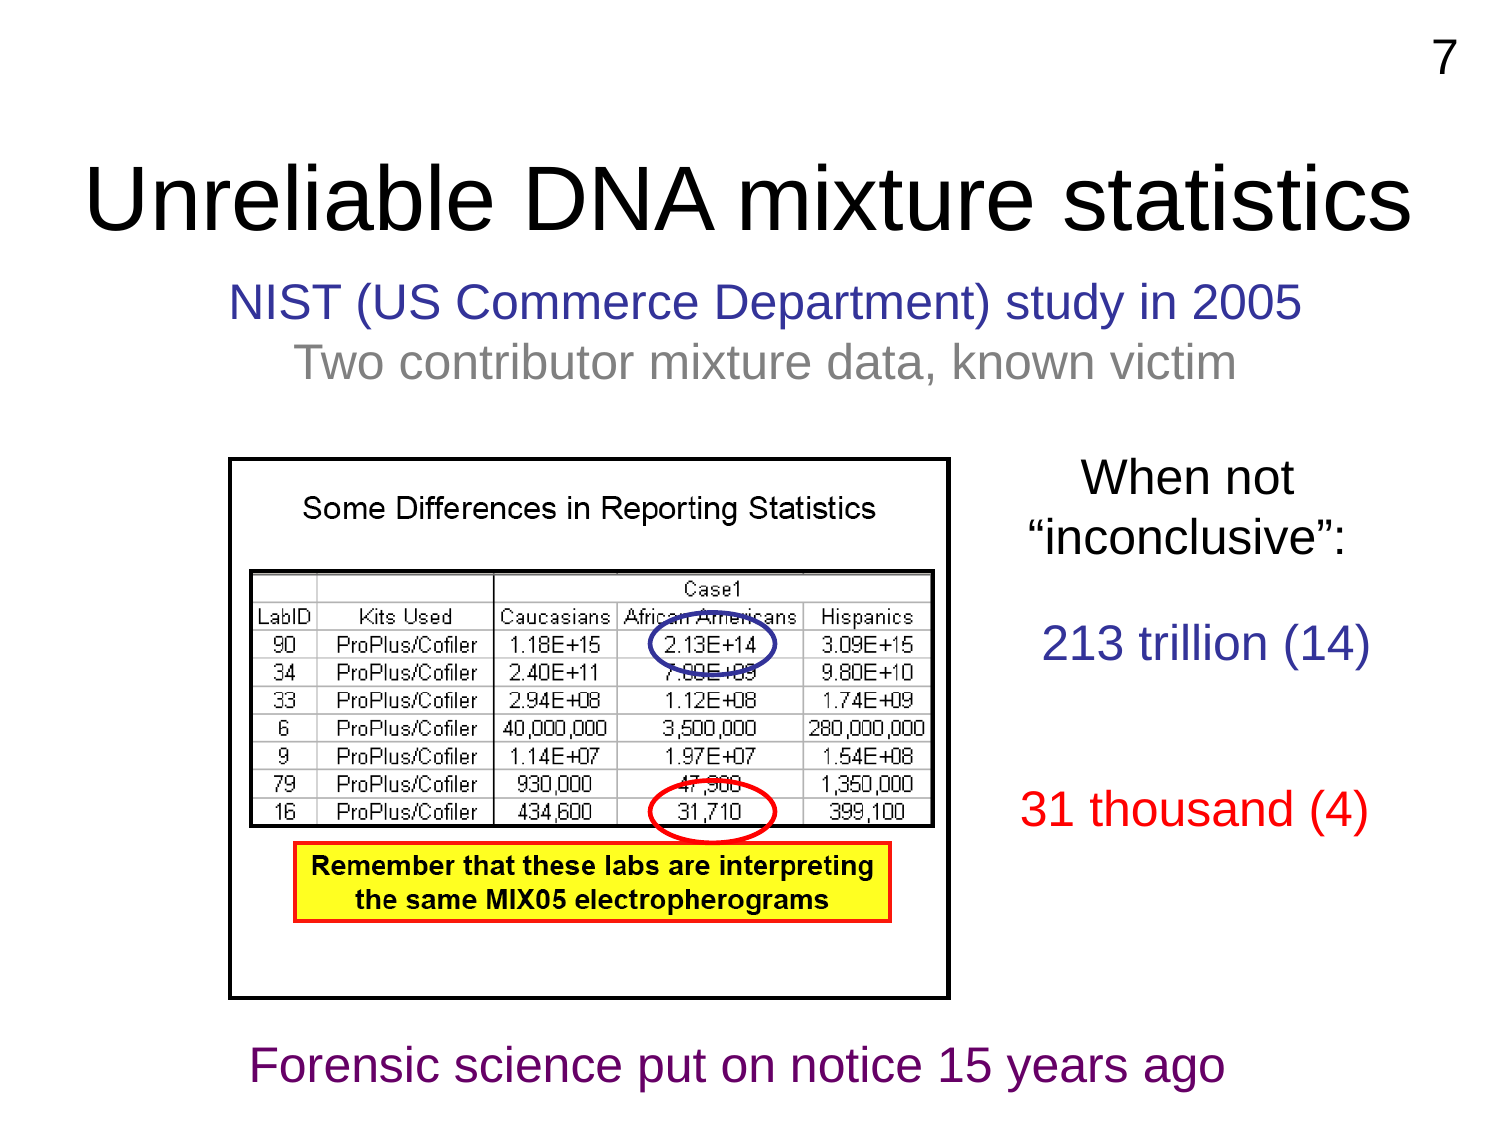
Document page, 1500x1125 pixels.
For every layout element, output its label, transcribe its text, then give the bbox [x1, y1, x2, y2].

text_box When not “inconclusive”: [987, 437, 1388, 573]
text_box 213 trillion (14) [1026, 602, 1387, 678]
title Unreliable DNA mixture statistics [0, 99, 1500, 288]
text_box NIST (US Commerce Department) study in 2005 Two contributor mixture data, known victim [213, 262, 1318, 398]
slide_number 7 [1367, 16, 1474, 87]
text_box Forensic science put on notice 15 years ago [174, 1024, 1300, 1100]
text_box 31 thousand (4) [1005, 769, 1386, 844]
picture [214, 444, 965, 1013]
